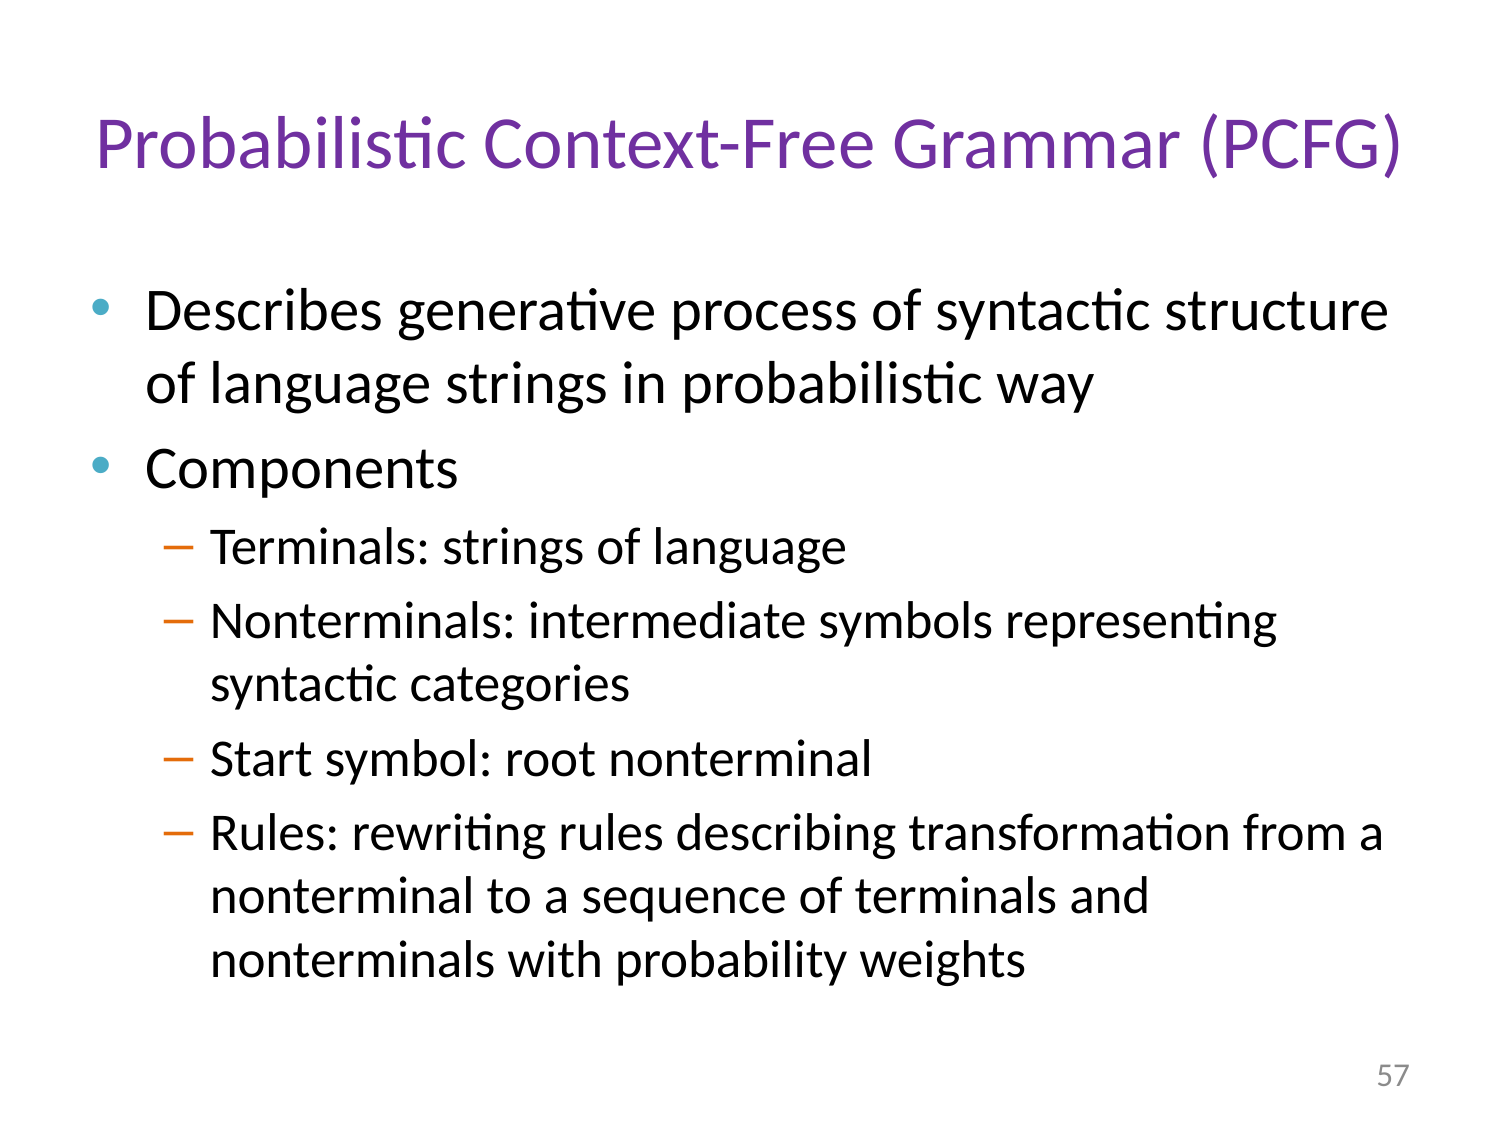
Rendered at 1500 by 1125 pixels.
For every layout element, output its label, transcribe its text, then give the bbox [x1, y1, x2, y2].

list Describes generative process of syntactic structure of language strings in probabilistic way Components Terminals: strings of language Nonterminals: intermediate symbols representing syntactic categories Start symbol: root nonterminal Rules: rewriting rules describing transformation from a nonterminal to a sequence of terminals and nonterminals with probability weights [75, 262, 1425, 1005]
title Probabilistic Context-Free Grammar (PCFG) [0, 45, 1500, 233]
slide_number 57 [1074, 1042, 1425, 1103]
